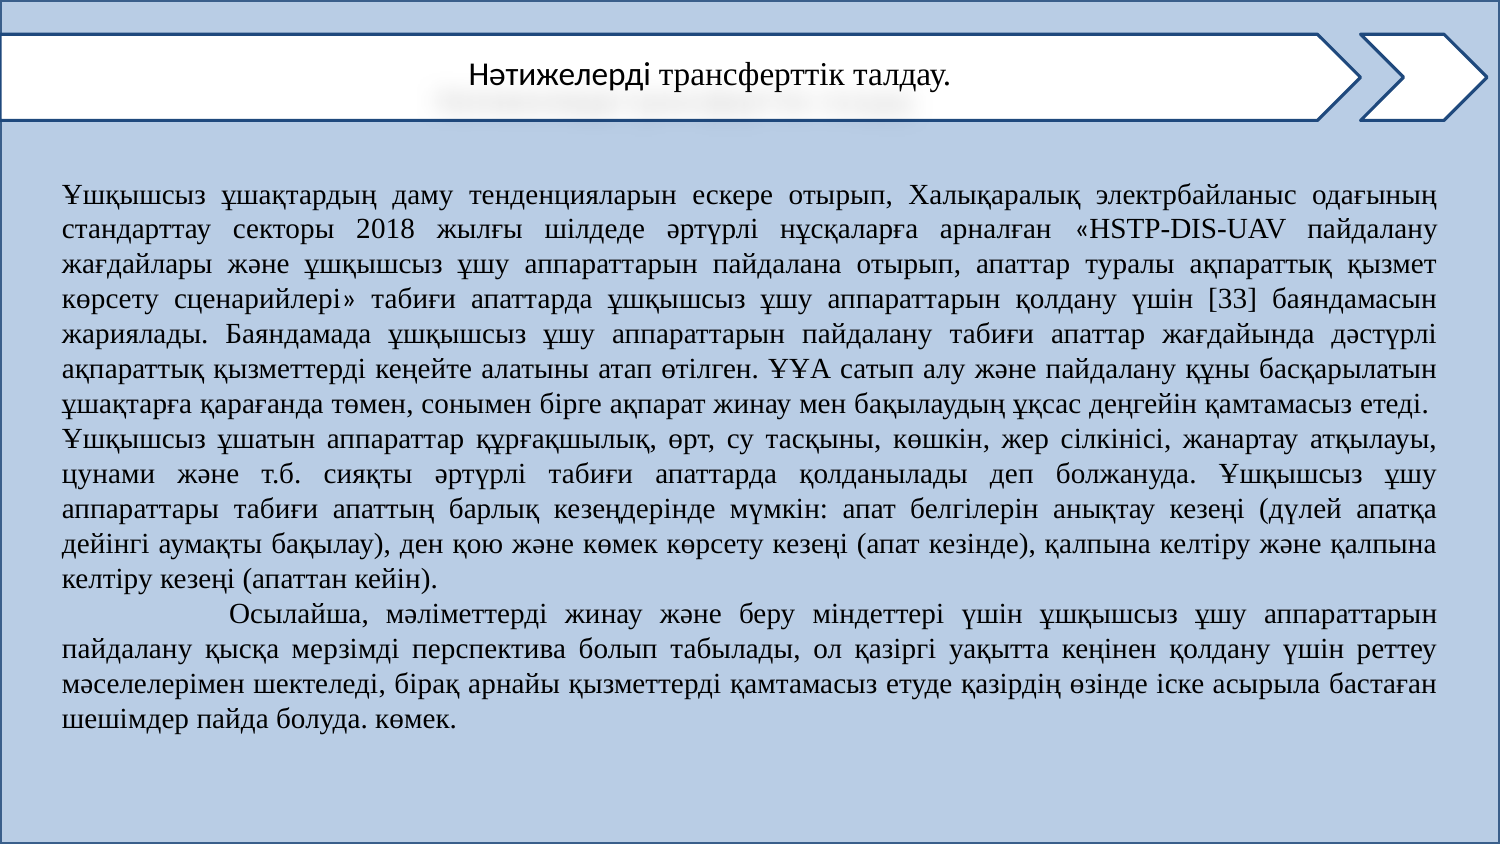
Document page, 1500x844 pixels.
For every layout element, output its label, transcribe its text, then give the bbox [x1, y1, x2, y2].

text_box [1358, 32, 1490, 123]
text_box Ұшқышсыз ұшақтардың даму тенденцияларын ескере отырып, Халықаралық электрбайланыс одағының стандарттау секторы 2018 жылғы шілдеде әртүрлі нұсқаларға арналған «HSTP-DIS-UAV пайдалану жағдайлары және ұшқышсыз ұшу аппараттарын пайдалана отырып, апаттар туралы ақпараттық қызмет көрсету сценарийлері» табиғи апаттарда ұшқышсыз ұшу аппараттарын қолдану үшін [33] баяндамасын жариялады. Баяндамада ұшқышсыз ұшу аппараттарын пайдалану табиғи апаттар жағдайында дәстүрлі ақпараттық қызметтерді кеңейте алатыны атап өтілген. ҰҰА сатып алу және пайдалану құны басқарылатын ұшақтарға қарағанда төмен, сонымен бірге ақпарат жинау мен бақылаудың ұқсас деңгейін қамтамасыз етеді. Ұшқышсыз ұшатын аппараттар құрғақшылық, өрт, су тасқыны, көшкін, жер сілкінісі, жанартау атқылауы, цунами және т.б. сияқты әртүрлі табиғи апаттарда қолданылады деп болжануда. Ұшқышсыз ұшу аппараттары табиғи апаттың барлық кезеңдерінде мүмкін: апат белгілерін анықтау кезеңі (дүлей апатқа дейінгі аумақты бақылау), ден қою және көмек көрсету кезеңі (апат кезінде), қалпына келтіру және қалпына келтіру кезеңі (апаттан кейін). Осылайша, мәліметтерді жинау және беру міндеттері үшін ұшқышсыз ұшу аппараттарын пайдалану қысқа мерзімді перспектива болып табылады, ол қазіргі уақытта кеңінен қолдану үшін реттеу мәселелерімен шектеледі, бірақ арнайы қызметтерді қамтамасыз етуде қазірдің өзінде іске асырыла бастаған шешімдер пайда болуда. көмек. [46, 167, 1454, 787]
text_box [0, 32, 1363, 123]
text_box Нәтижелерді трансферттік талдау. [21, 46, 1325, 98]
text_box [0, 0, 1500, 844]
